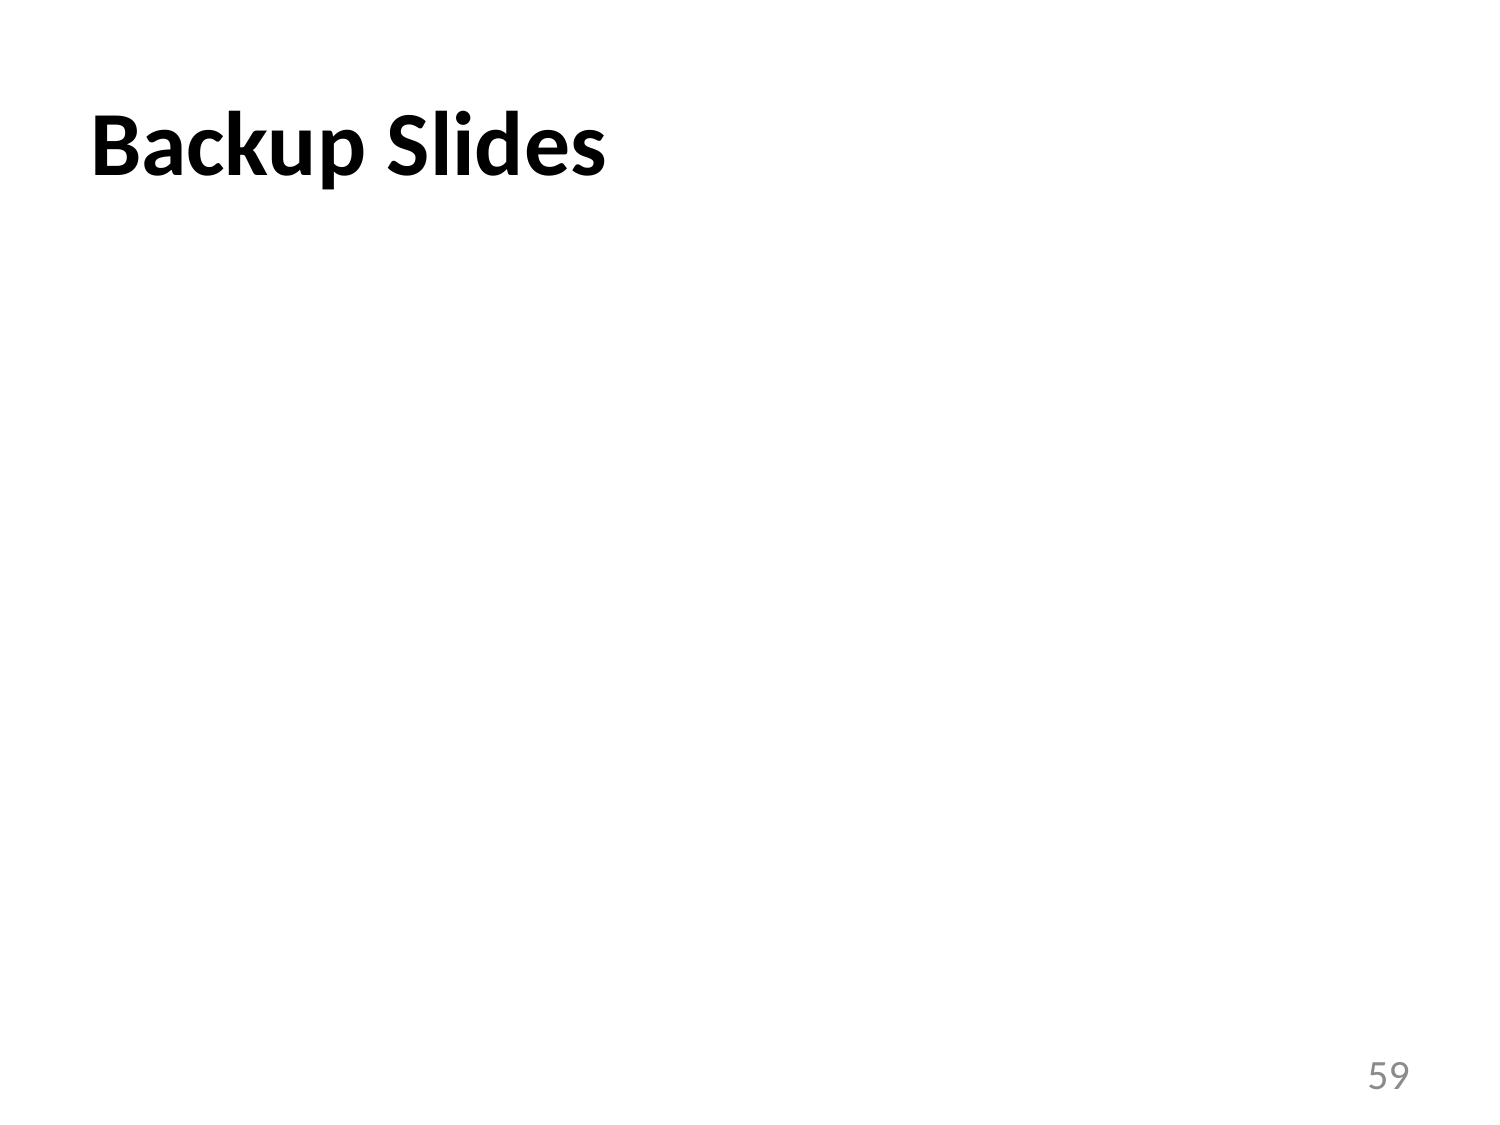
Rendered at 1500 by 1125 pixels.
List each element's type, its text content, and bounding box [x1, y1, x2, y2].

title Backup Slides [75, 45, 1425, 233]
slide_number 59 [1074, 1042, 1425, 1103]
